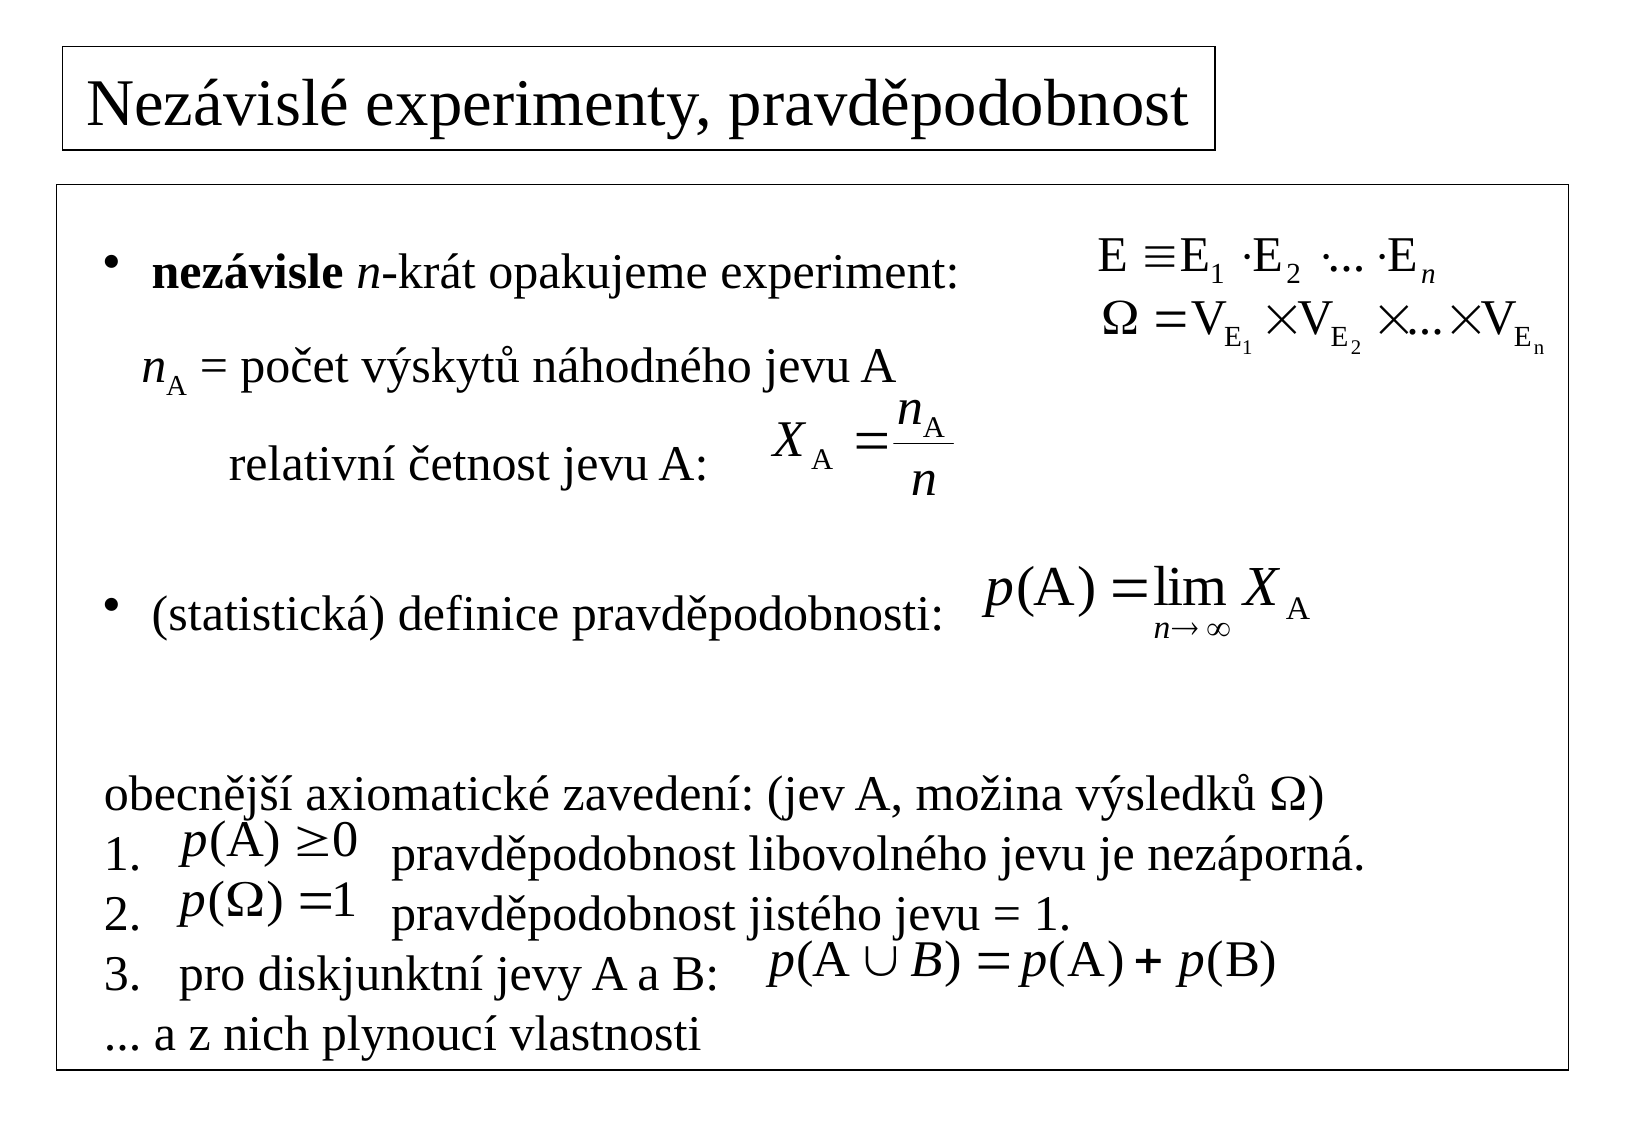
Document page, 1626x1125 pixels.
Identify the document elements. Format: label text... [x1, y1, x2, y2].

text_box Nezávislé experimenty, pravděpodobnost [62, 46, 1216, 151]
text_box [760, 374, 967, 509]
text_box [166, 809, 369, 879]
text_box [164, 869, 362, 939]
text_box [1094, 284, 1558, 364]
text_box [753, 929, 1288, 999]
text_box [969, 548, 1321, 653]
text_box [1089, 220, 1445, 297]
text_box nezávisle n-krát opakujeme experiment: nA = počet výskytů náhodného jevu A relativní četnost jevu A: (statistická) definice pravděpodobnosti: obecnější axiomatické zavedení: (jev A, možina výsledků W) pravděpodobnost libovolného jevu je nezáporná. pravděpodobnost jistého jevu = 1. pro diskjunktní jevy A a B: ... a z nich plynoucí vlastnosti [56, 184, 1569, 1071]
